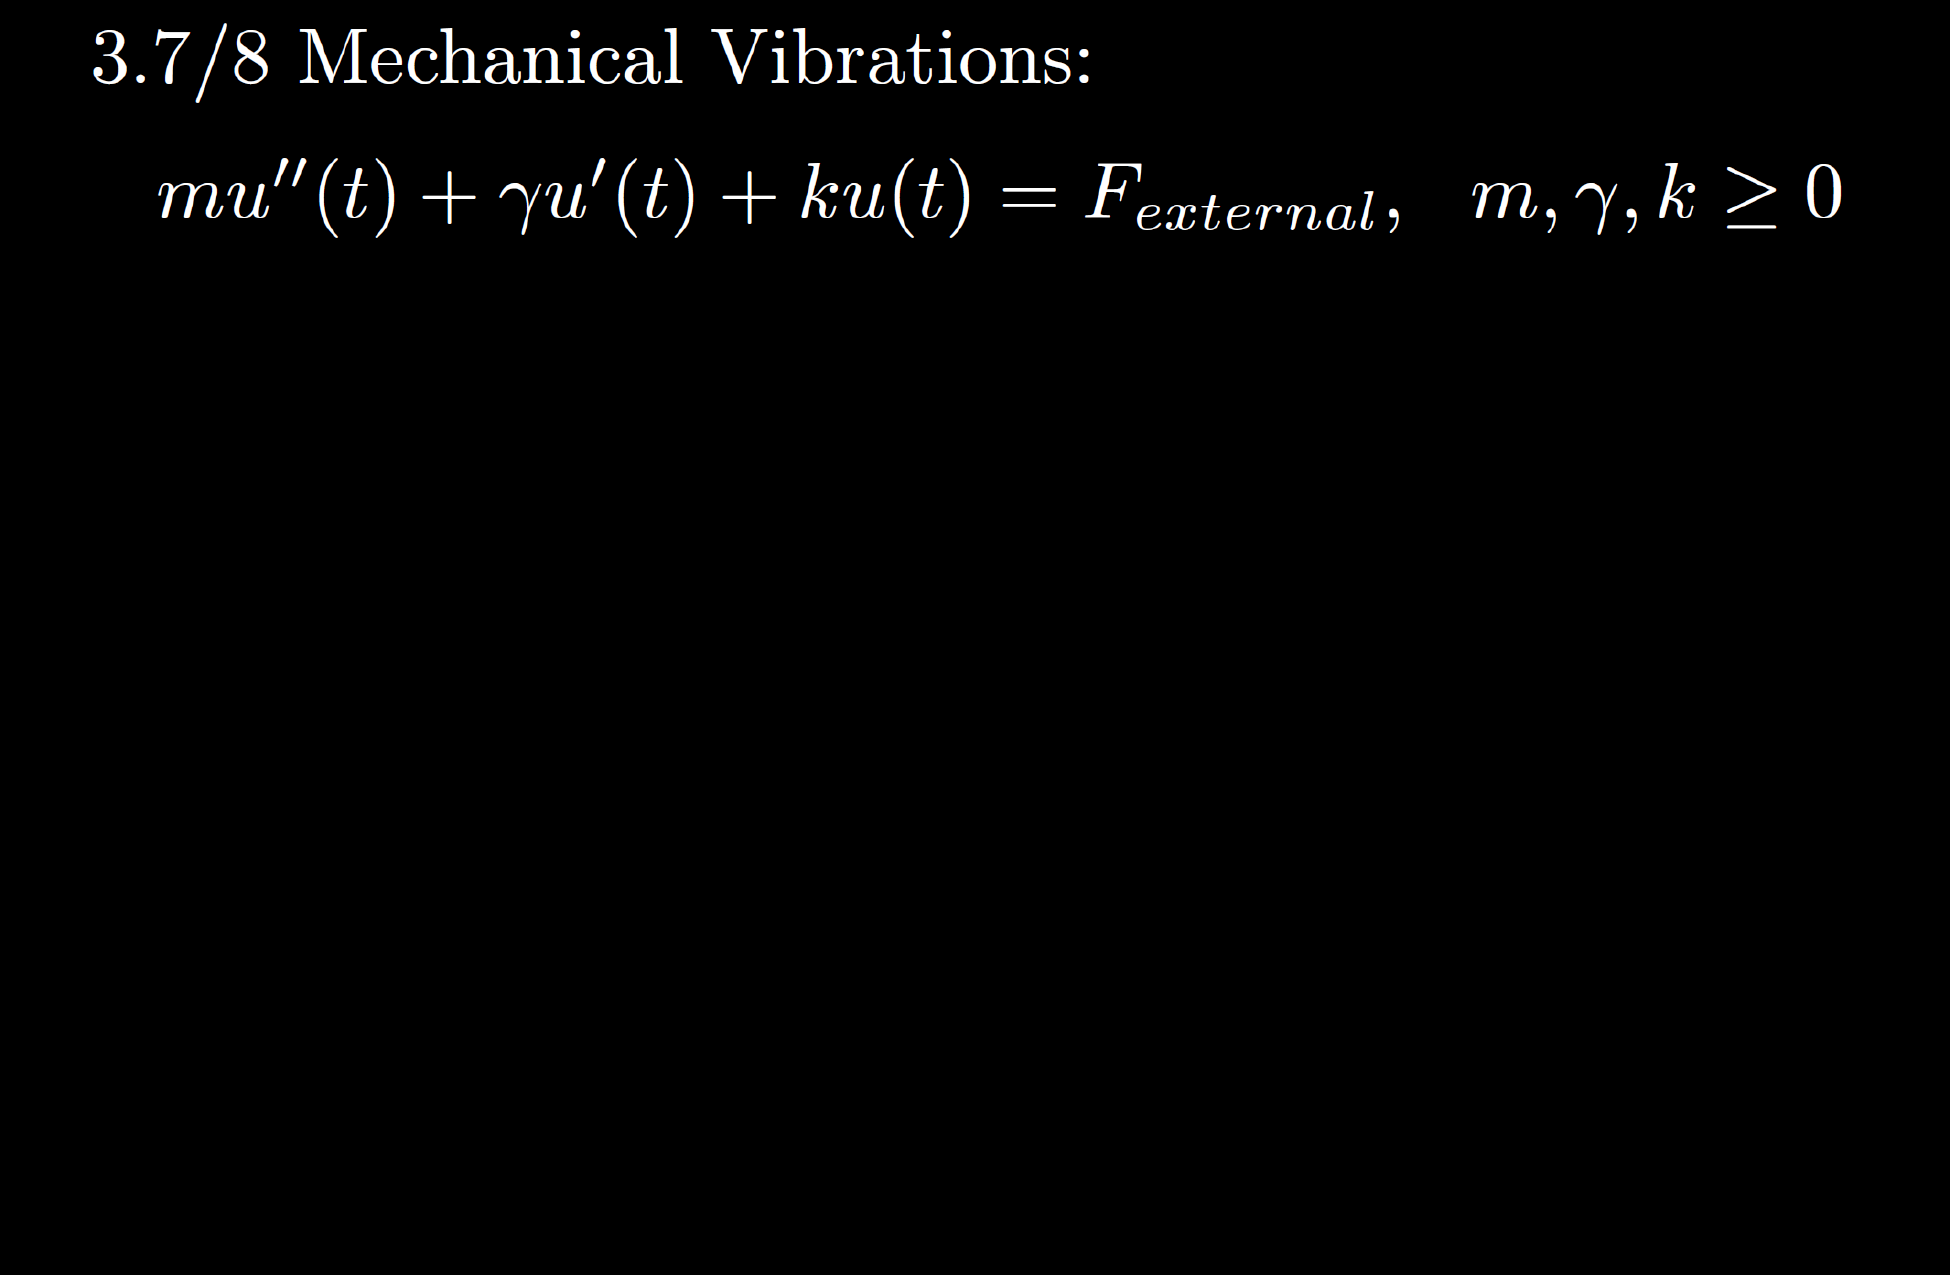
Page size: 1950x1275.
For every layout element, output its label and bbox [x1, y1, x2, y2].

picture [0, 0, 1950, 260]
